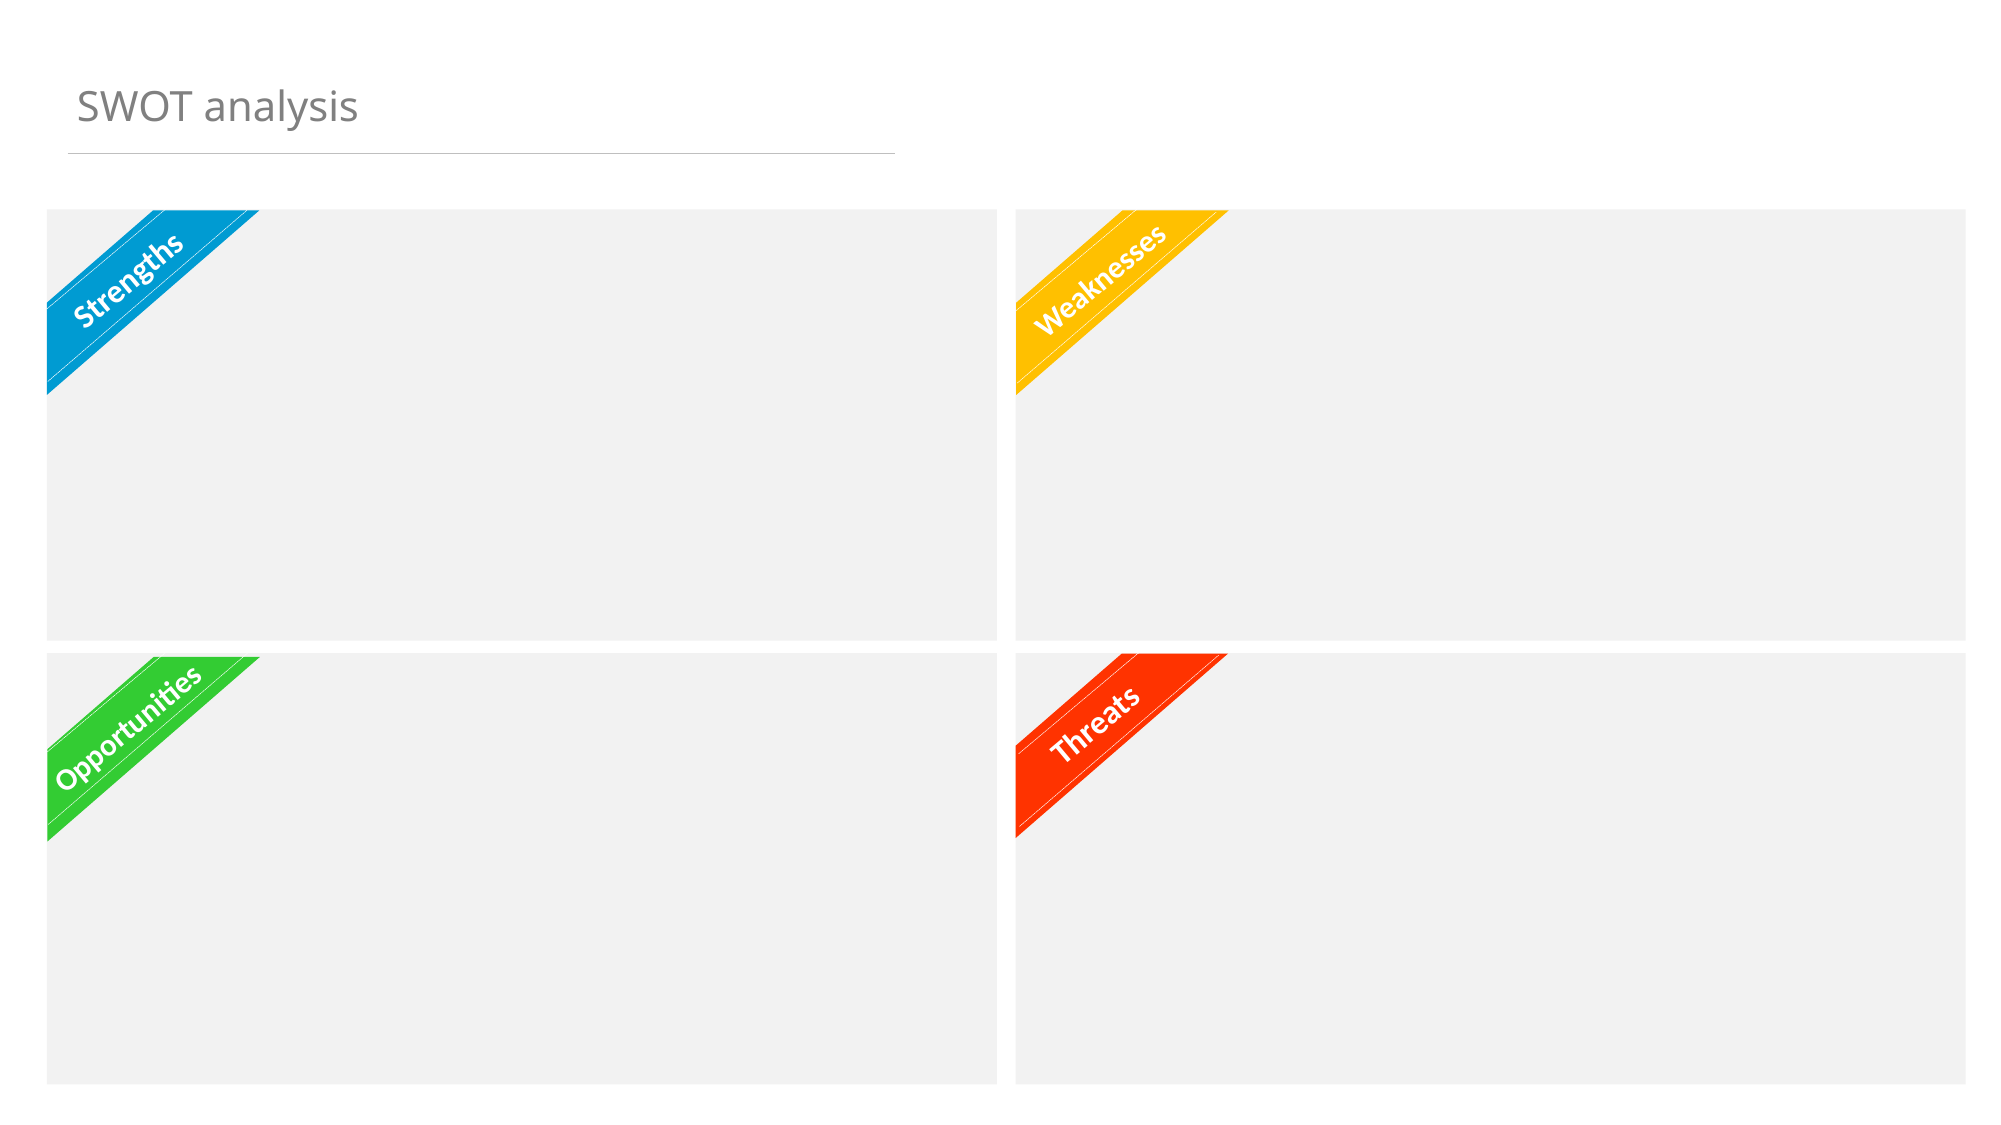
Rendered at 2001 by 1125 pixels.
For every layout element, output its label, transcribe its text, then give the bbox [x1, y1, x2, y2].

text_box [20, 203, 1966, 1085]
text_box SWOT analysis [62, 72, 901, 138]
